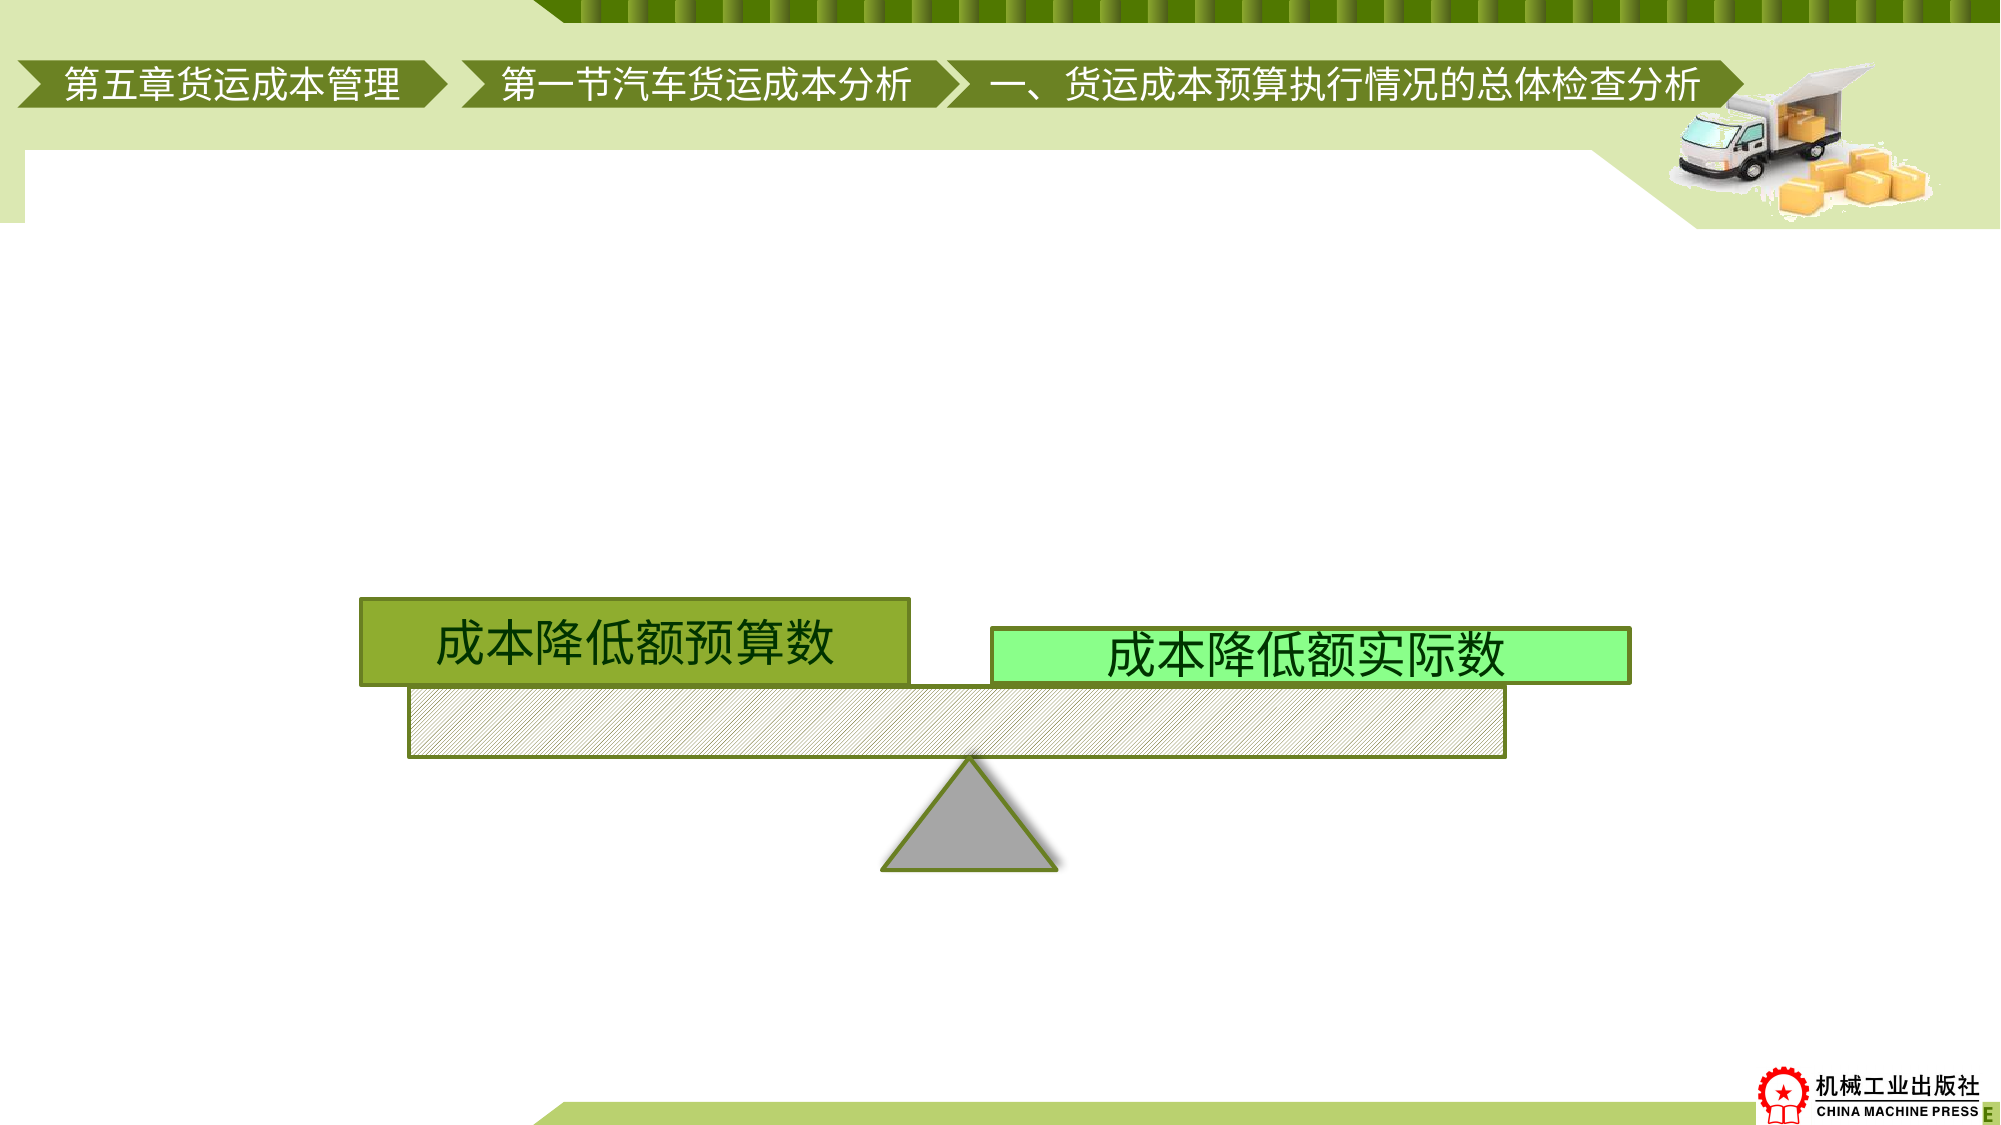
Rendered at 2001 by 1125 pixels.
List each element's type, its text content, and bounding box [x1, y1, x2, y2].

picture [1659, 53, 1941, 228]
text_box [880, 755, 1059, 873]
text_box 第一节汽车货运成本分析 [459, 58, 962, 110]
text_box 一、货运成本预算执行情况的总体检查分析 [944, 58, 1747, 110]
text_box 第五章货运成本管理 [15, 58, 451, 110]
text_box [407, 684, 1507, 759]
picture [1756, 1065, 1983, 1125]
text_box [360, 598, 910, 686]
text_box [991, 616, 1630, 693]
